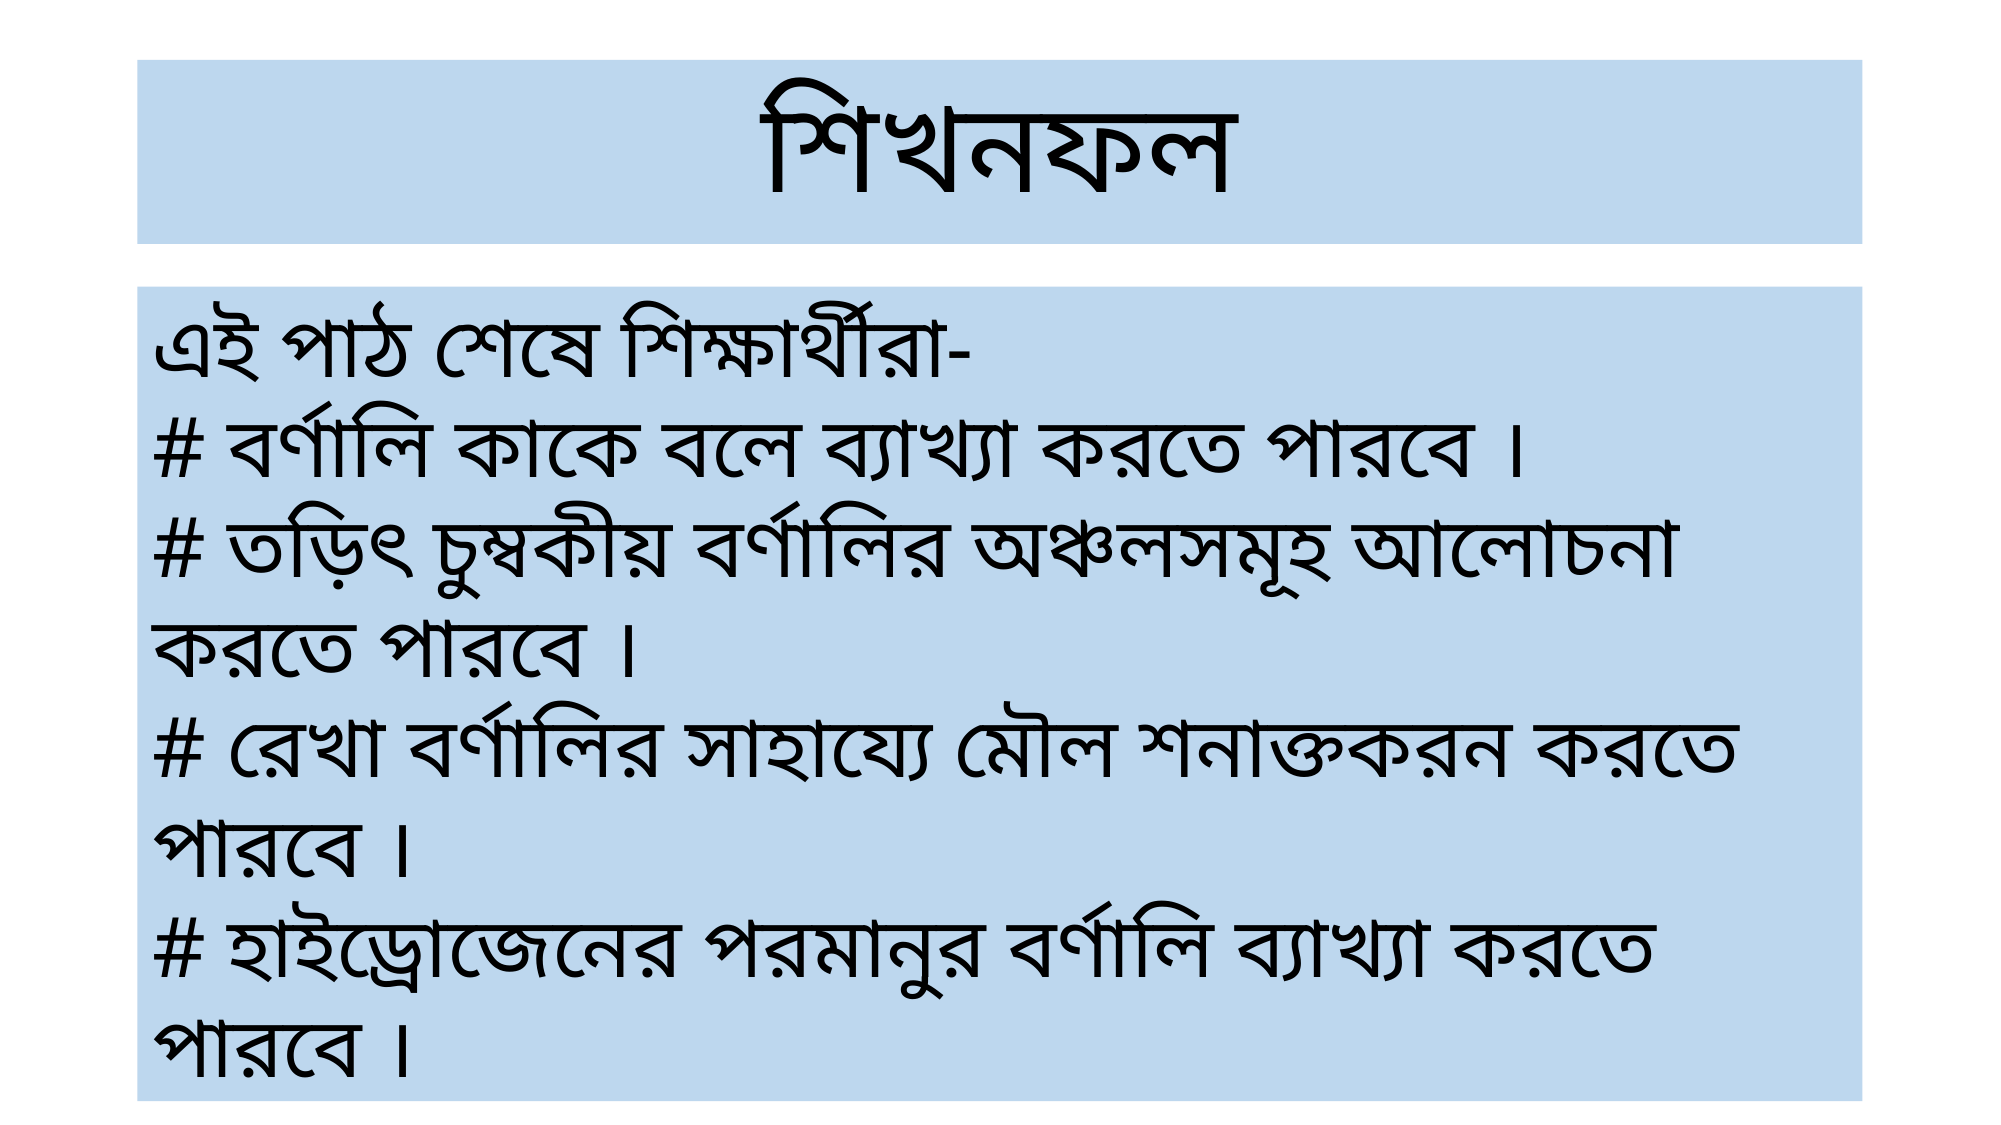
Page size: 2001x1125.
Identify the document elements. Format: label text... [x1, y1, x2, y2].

text_box এই পাঠ শেষে শিক্ষার্থীরা- # বর্ণালি কাকে বলে ব্যাখ্যা করতে পারবে । # তড়িৎ চুম্বকীয় বর্ণালির অঞ্চলসমূহ আলোচনা করতে পারবে । # রেখা বর্ণালির সাহায্যে মৌল শনাক্তকরন করতে পারবে । # হাইড্রোজেনের পরমানুর বর্ণালি ব্যাখ্যা করতে পারবে । [137, 286, 1863, 1102]
title শিখনফল [137, 59, 1863, 244]
